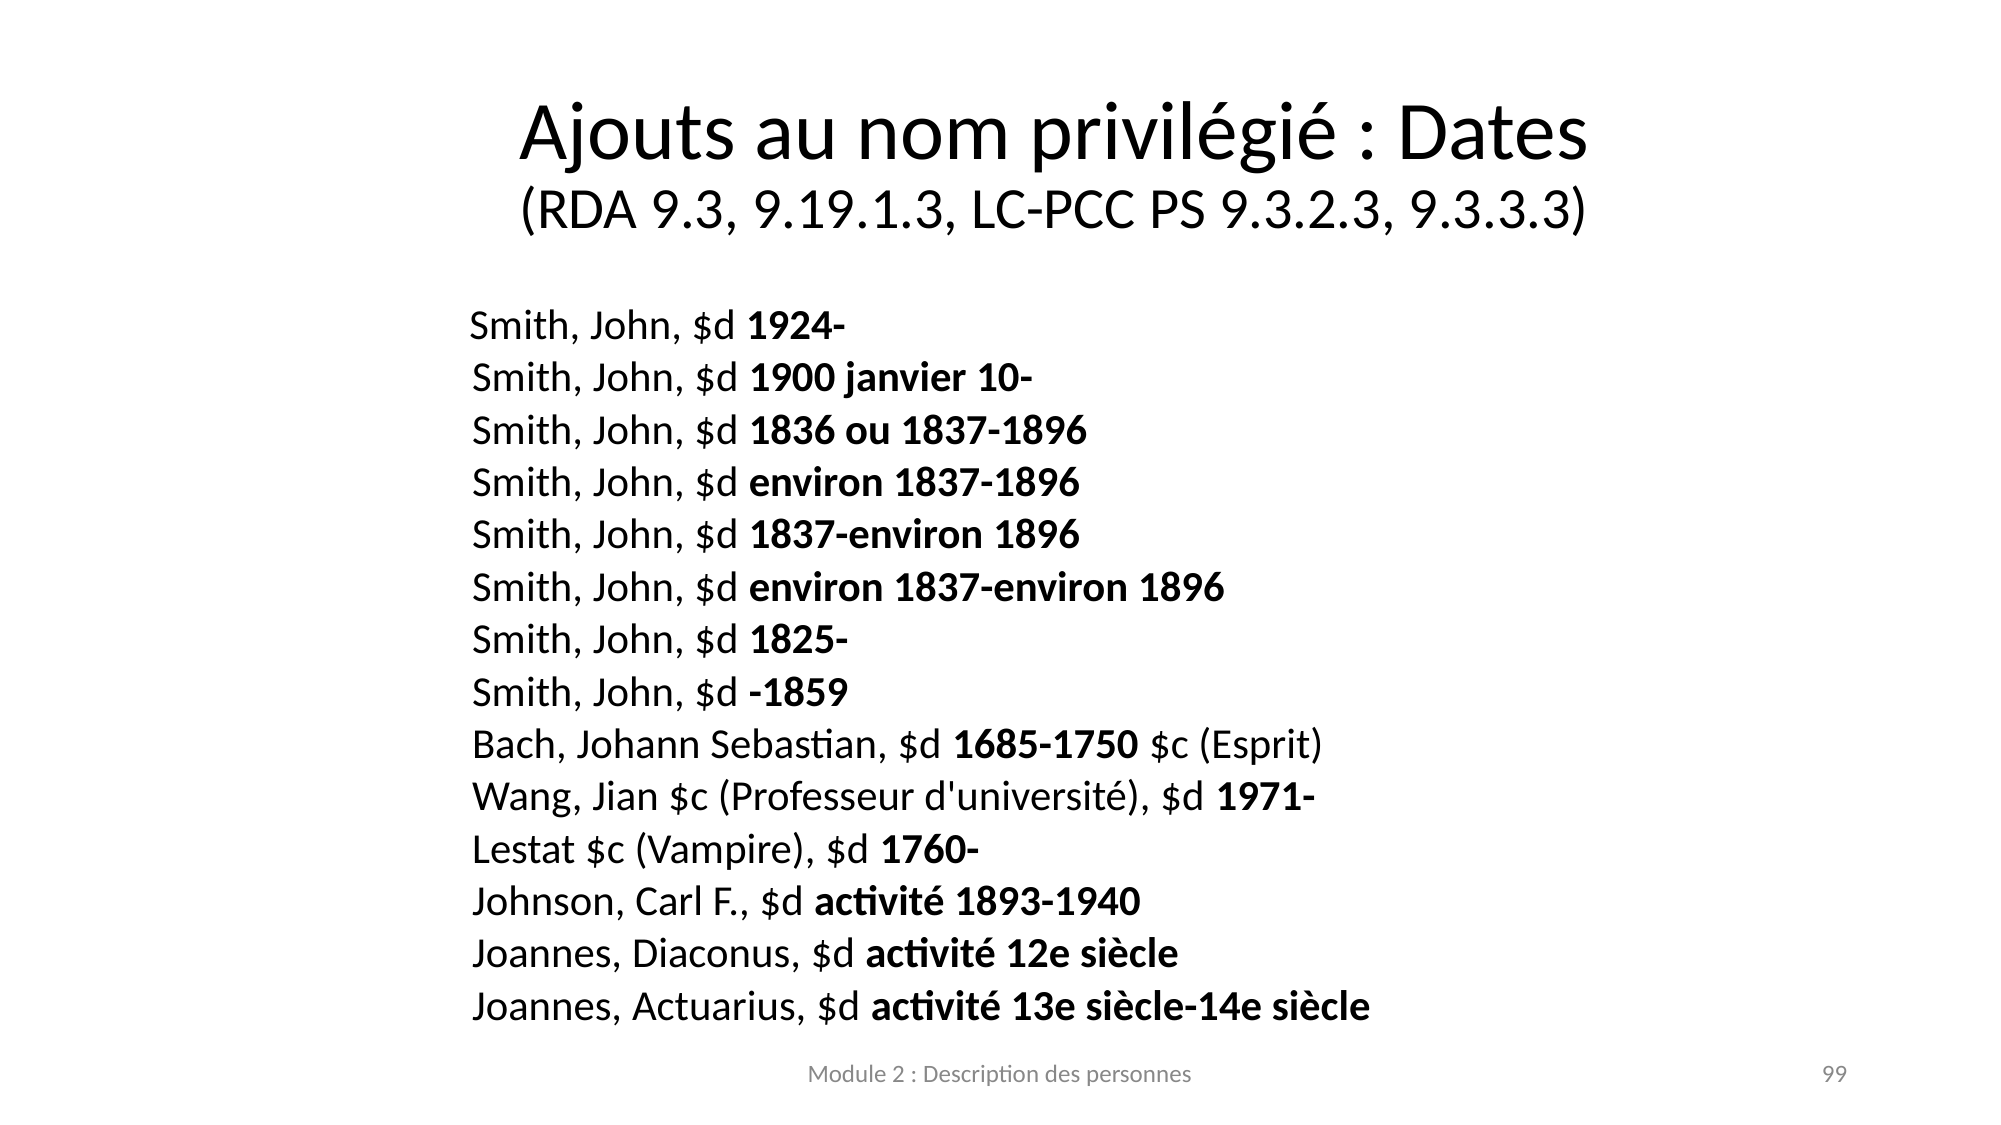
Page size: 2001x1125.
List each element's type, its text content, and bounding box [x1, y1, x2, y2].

list Smith, John, $d 1924- Smith, John, $d 1900 janvier 10- Smith, John, $d 1836 ou 1837-1896 Smith, John, $d environ 1837-1896 Smith, John, $d 1837-environ 1896 Smith, John, $d environ 1837-environ 1896 Smith, John, $d 1825- Smith, John, $d -1859 Bach, Johann Sebastian, $d 1685-1750 $c (Esprit) Wang, Jian $c (Professeur d'université), $d 1971- Lestat $c (Vampire), $d 1760- Johnson, Carl F., $d activité 1893-1940 Joannes, Diaconus, $d activité 12e siècle Joannes, Actuarius, $d activité 13e siècle-14e siècle [398, 303, 1874, 1043]
title Ajouts au nom privilégié : Dates (RDA 9.3, 9.19.1.3, LC-PCC PS 9.3.2.3, 9.3.3.3) [191, 55, 1917, 274]
footer Module 2 : Description des personnes [662, 1042, 1338, 1103]
slide_number 99 [1412, 1042, 1863, 1103]
